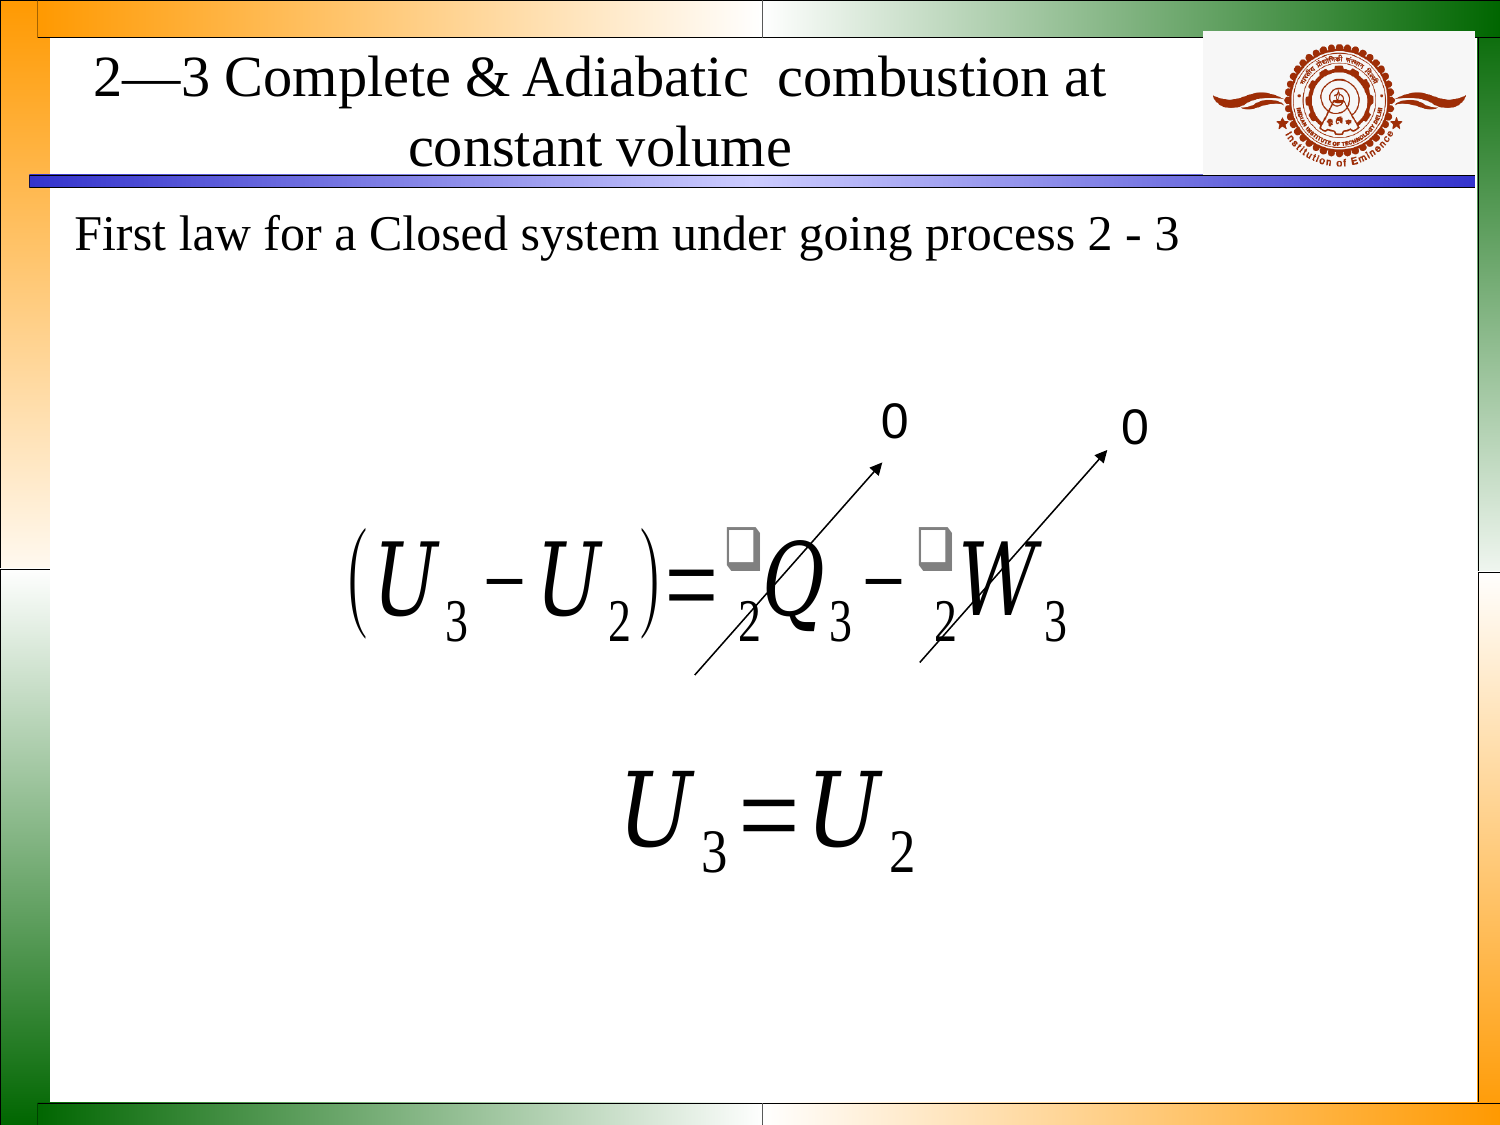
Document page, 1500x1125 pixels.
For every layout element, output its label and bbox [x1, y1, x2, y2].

text_box [0, 0, 1500, 1125]
